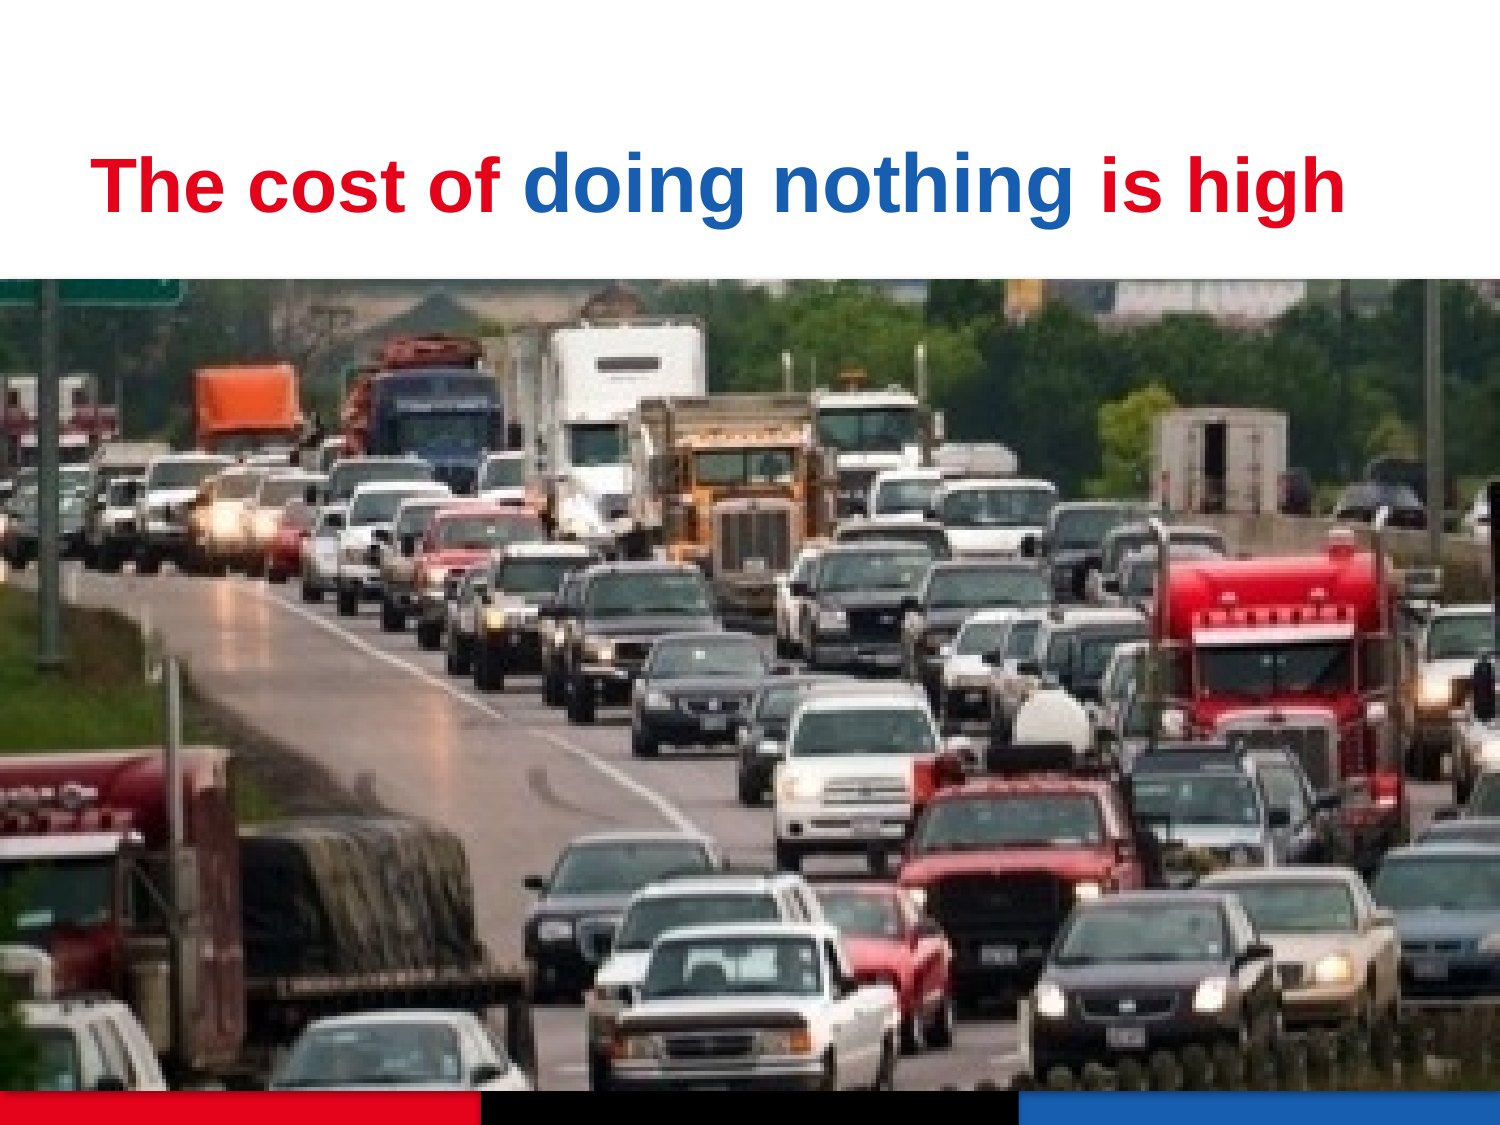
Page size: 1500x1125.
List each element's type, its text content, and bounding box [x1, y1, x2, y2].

text_box The cost of doing nothing is high [75, 101, 1480, 257]
picture [0, 279, 1500, 1091]
